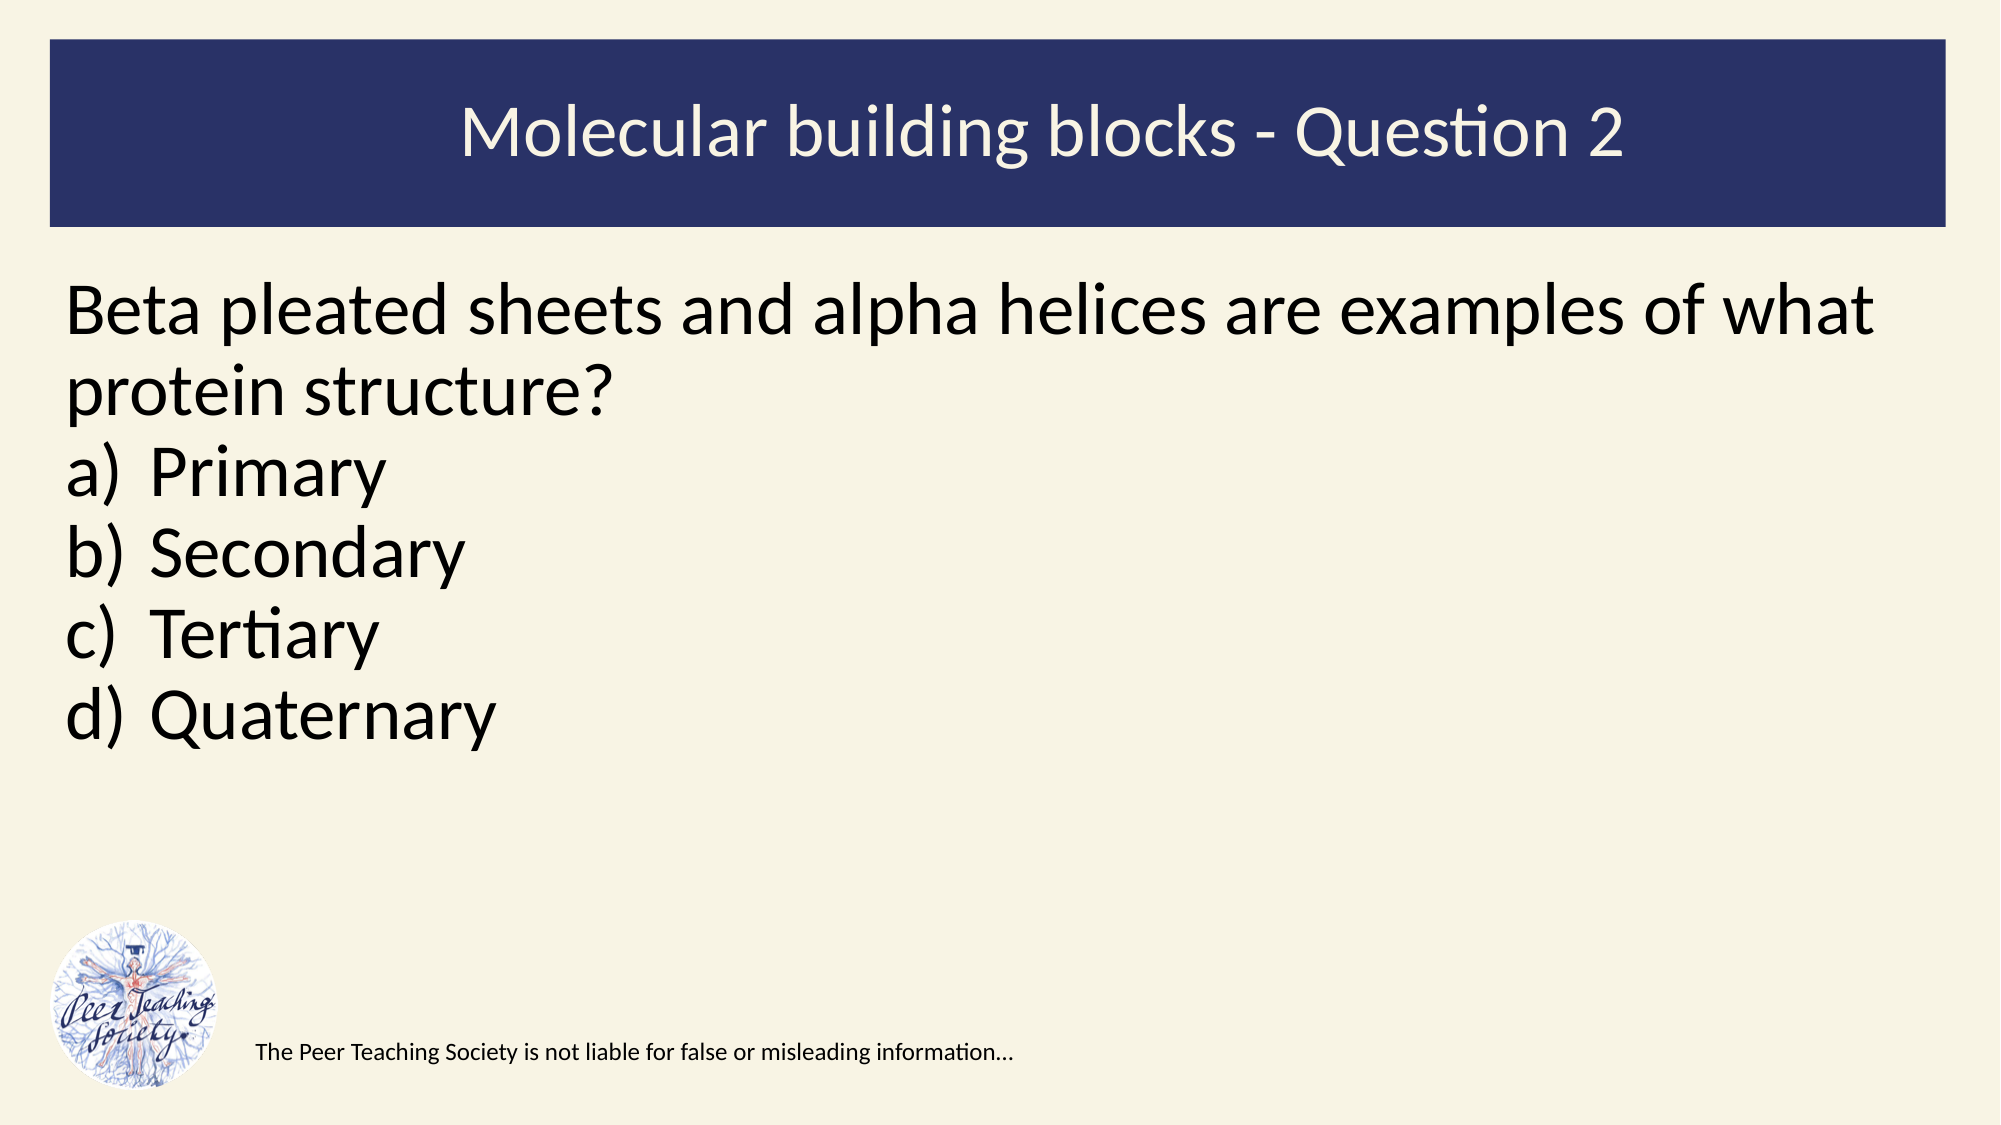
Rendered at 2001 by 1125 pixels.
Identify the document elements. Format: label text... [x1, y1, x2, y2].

text_box [49, 39, 1946, 227]
text_box Molecular building blocks - Question 2 [444, 73, 1703, 179]
list Beta pleated sheets and alpha helices are examples of what protein structure? Primary Secondary Tertiary Quaternary [50, 262, 1946, 1005]
picture [49, 920, 219, 1090]
text_box The Peer Teaching Society is not liable for false or misleading information… [240, 1028, 1072, 1074]
